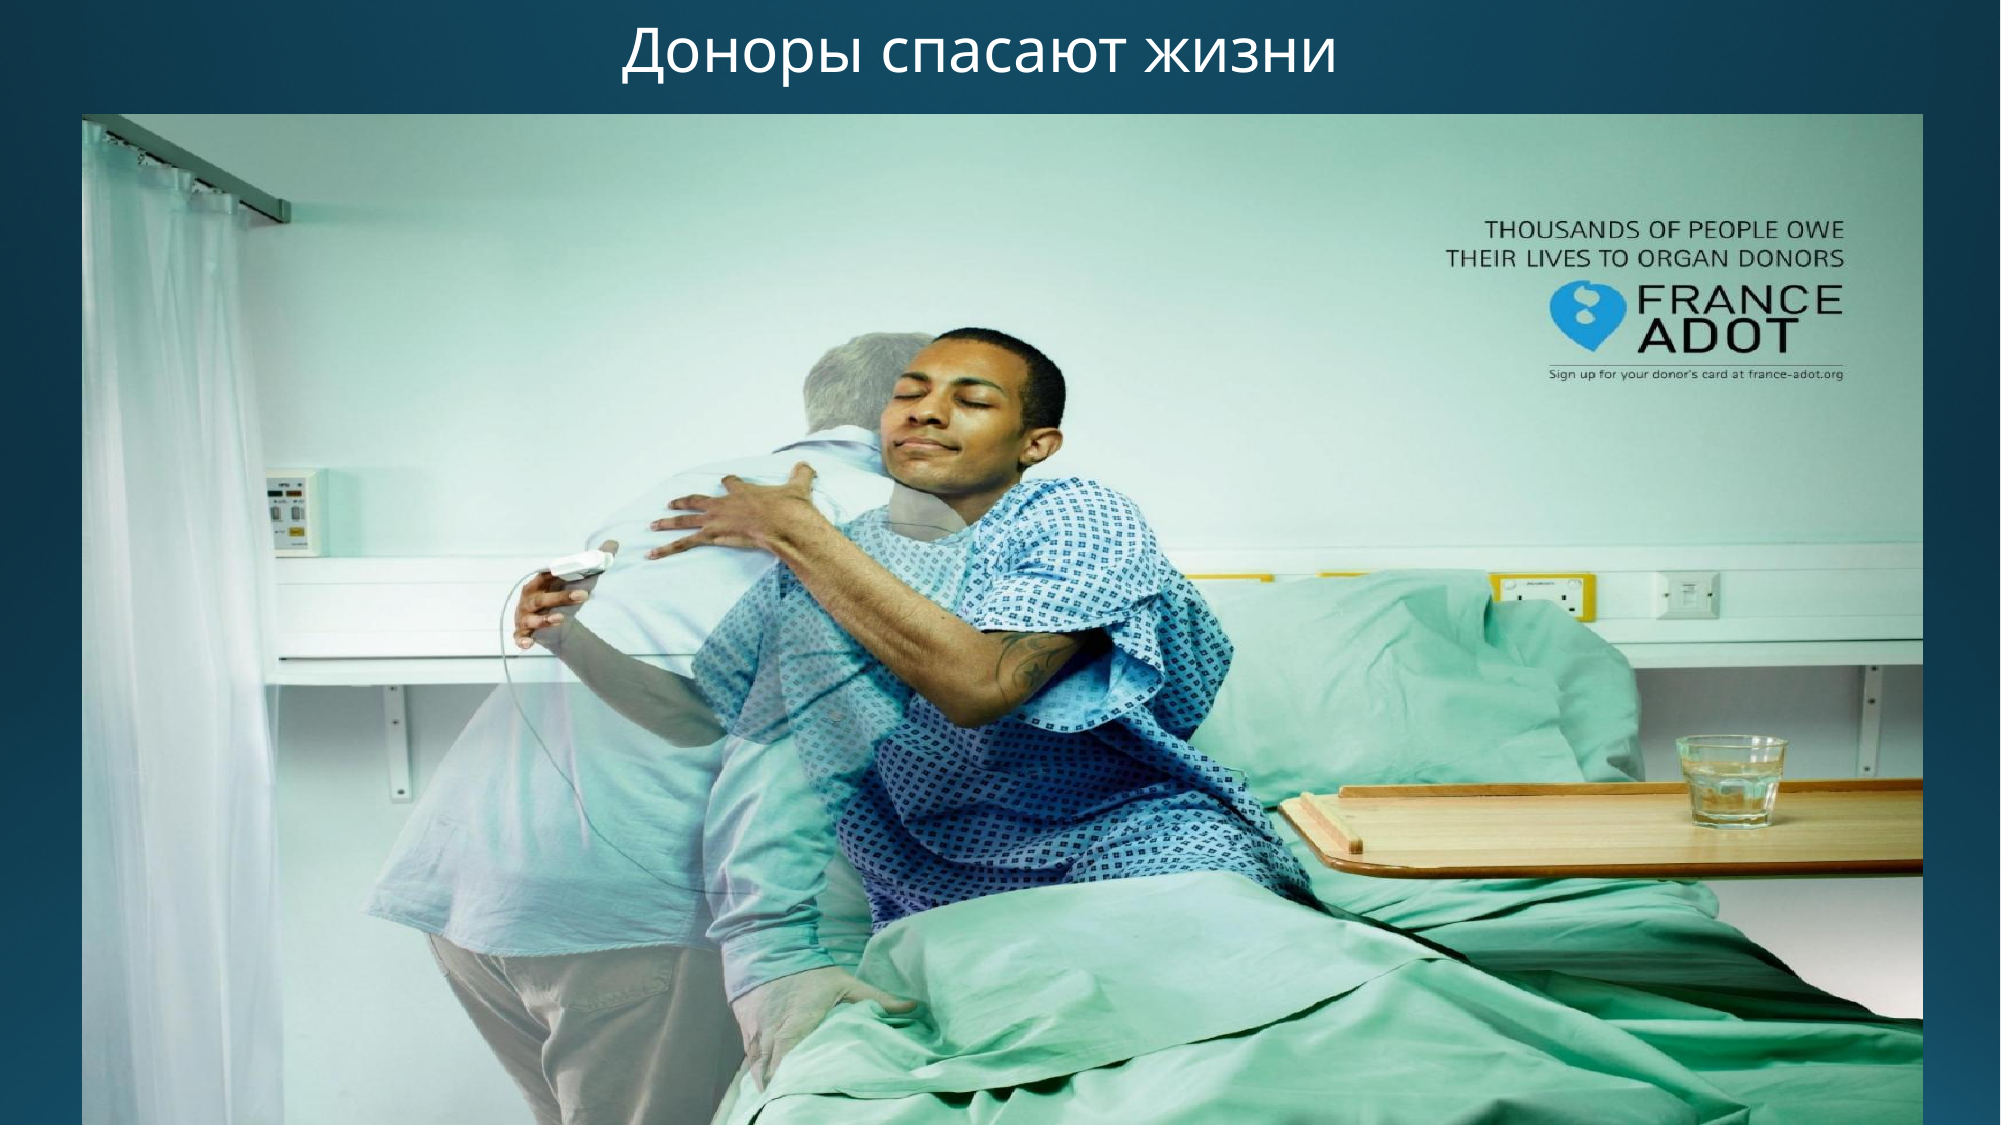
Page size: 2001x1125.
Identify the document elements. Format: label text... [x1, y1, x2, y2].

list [82, 114, 1923, 1125]
title Доноры спасают жизни [131, 11, 1831, 95]
picture [0, 0, 2001, 1125]
